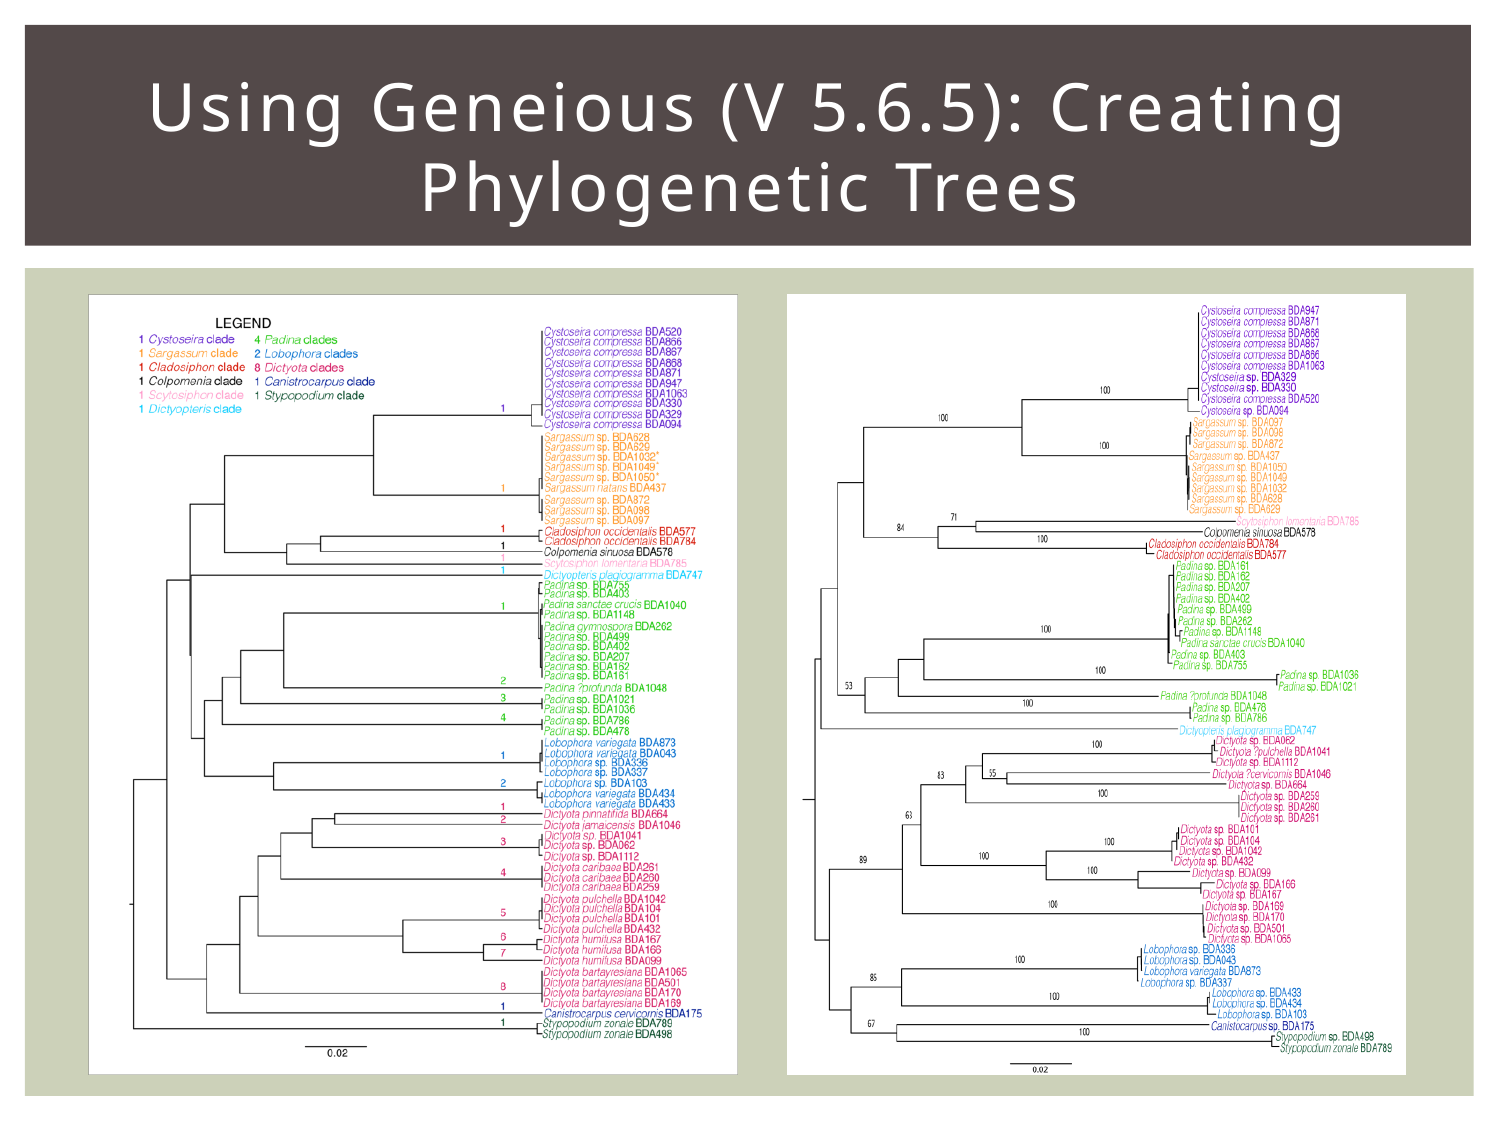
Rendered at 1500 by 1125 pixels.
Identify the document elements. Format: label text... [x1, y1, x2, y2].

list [88, 294, 738, 1076]
title Using Geneious (V 5.6.5): Creating Phylogenetic Trees [62, 58, 1438, 232]
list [787, 294, 1407, 1076]
